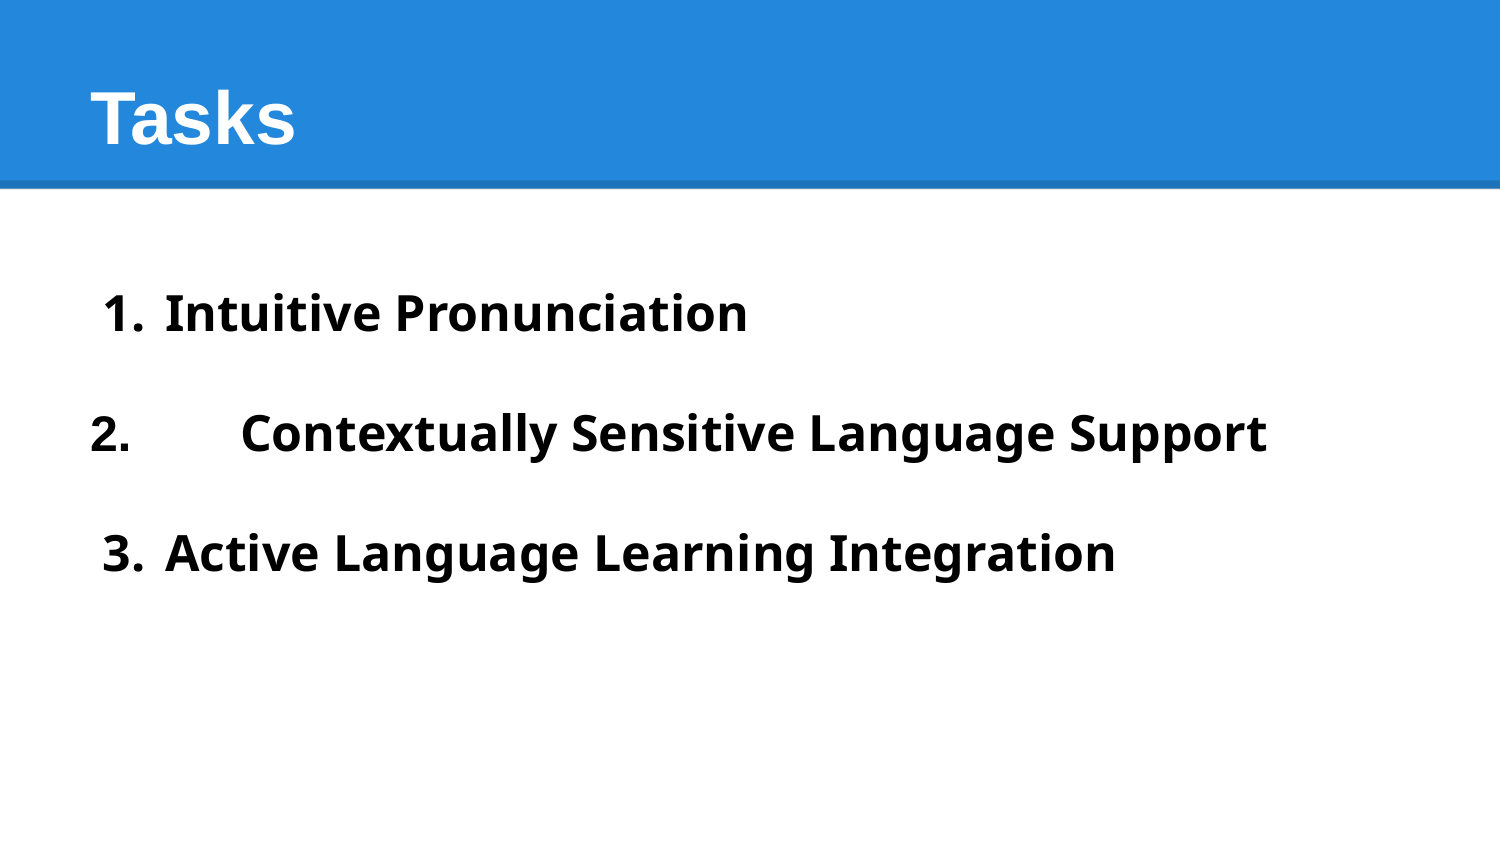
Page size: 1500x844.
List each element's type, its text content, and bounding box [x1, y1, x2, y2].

list Intuitive Pronunciation 2. Contextually Sensitive Language Support Active Language Learning Integration [75, 266, 1425, 682]
title Tasks [75, 33, 1425, 175]
